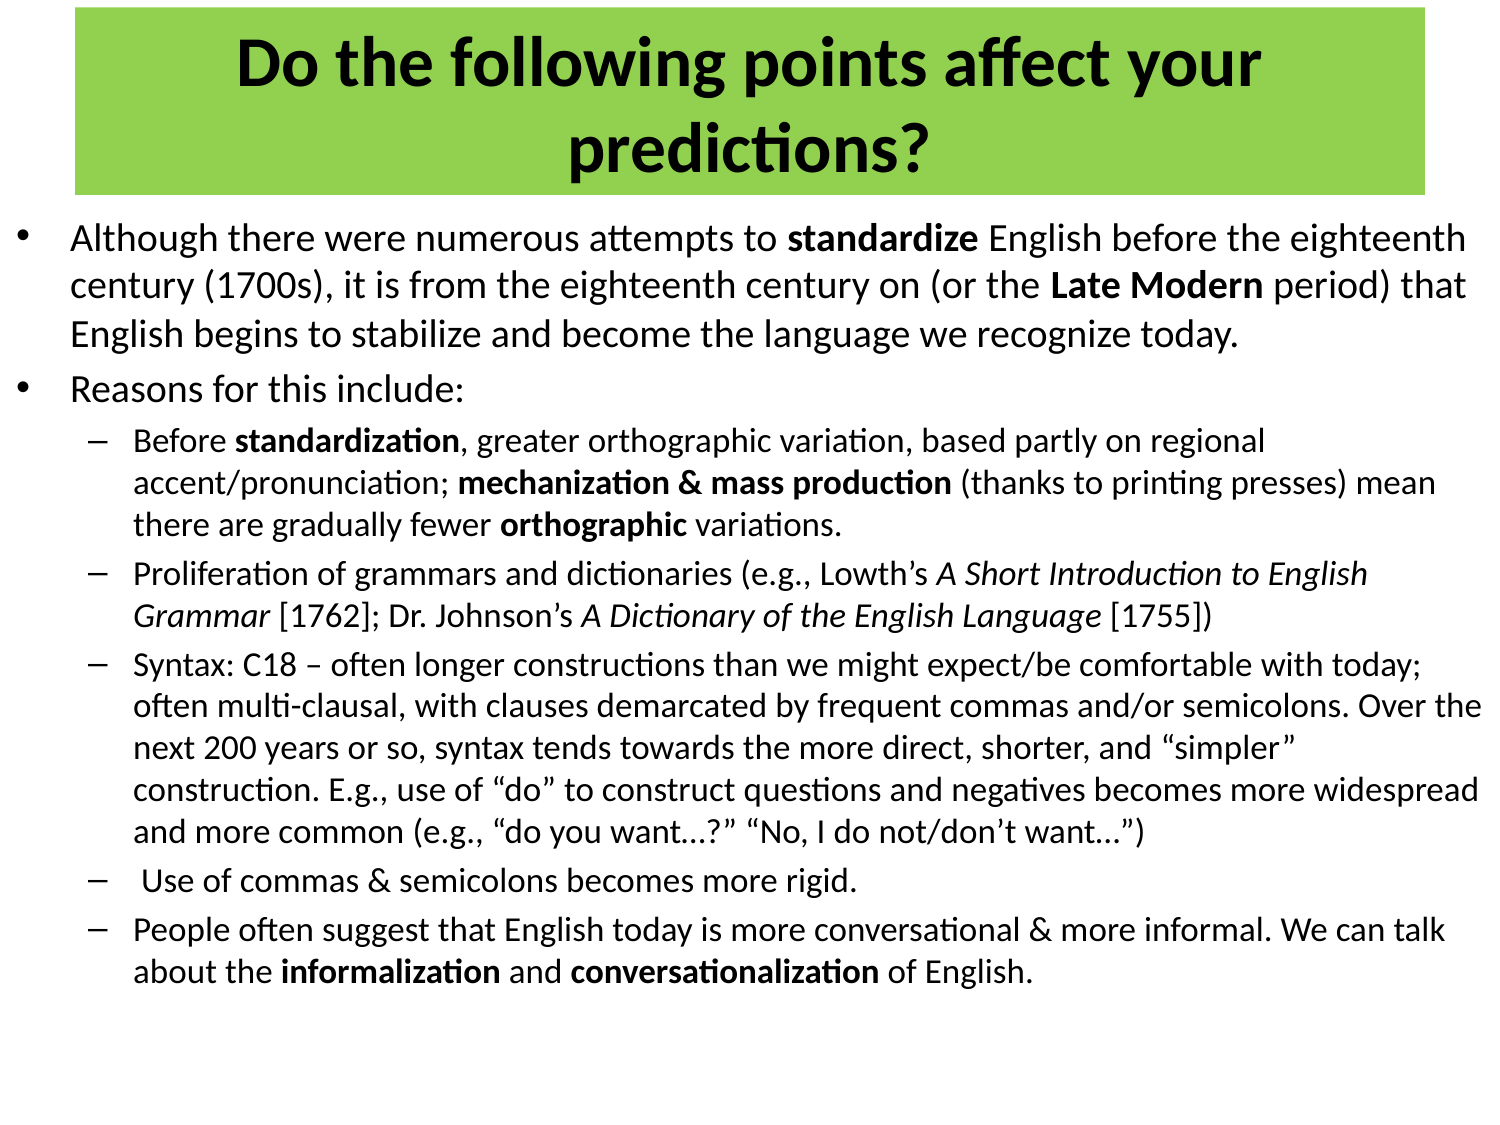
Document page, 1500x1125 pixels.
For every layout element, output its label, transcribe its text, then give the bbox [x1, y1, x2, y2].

list Although there were numerous attempts to standardize English before the eighteenth century (1700s), it is from the eighteenth century on (or the Late Modern period) that English begins to stabilize and become the language we recognize today. Reasons for this include: Before standardization, greater orthographic variation, based partly on regional accent/pronunciation; mechanization & mass production (thanks to printing presses) mean there are gradually fewer orthographic variations. Proliferation of grammars and dictionaries (e.g., Lowth’s A Short Introduction to English Grammar [1762]; Dr. Johnson’s A Dictionary of the English Language [1755]) Syntax: C18 – often longer constructions than we might expect/be comfortable with today; often multi-clausal, with clauses demarcated by frequent commas and/or semicolons. Over the next 200 years or so, syntax tends towards the more direct, shorter, and “simpler” construction. E.g., use of “do” to construct questions and negatives becomes more widespread and more common (e.g., “do you want…?” “No, I do not/don’t want…”) Use of commas & semicolons becomes more rigid. People often suggest that English today is more conversational & more informal. We can talk about the informalization and conversationalization of English. [1, 203, 1500, 1012]
title Do the following points affect your predictions? [75, 7, 1425, 195]
